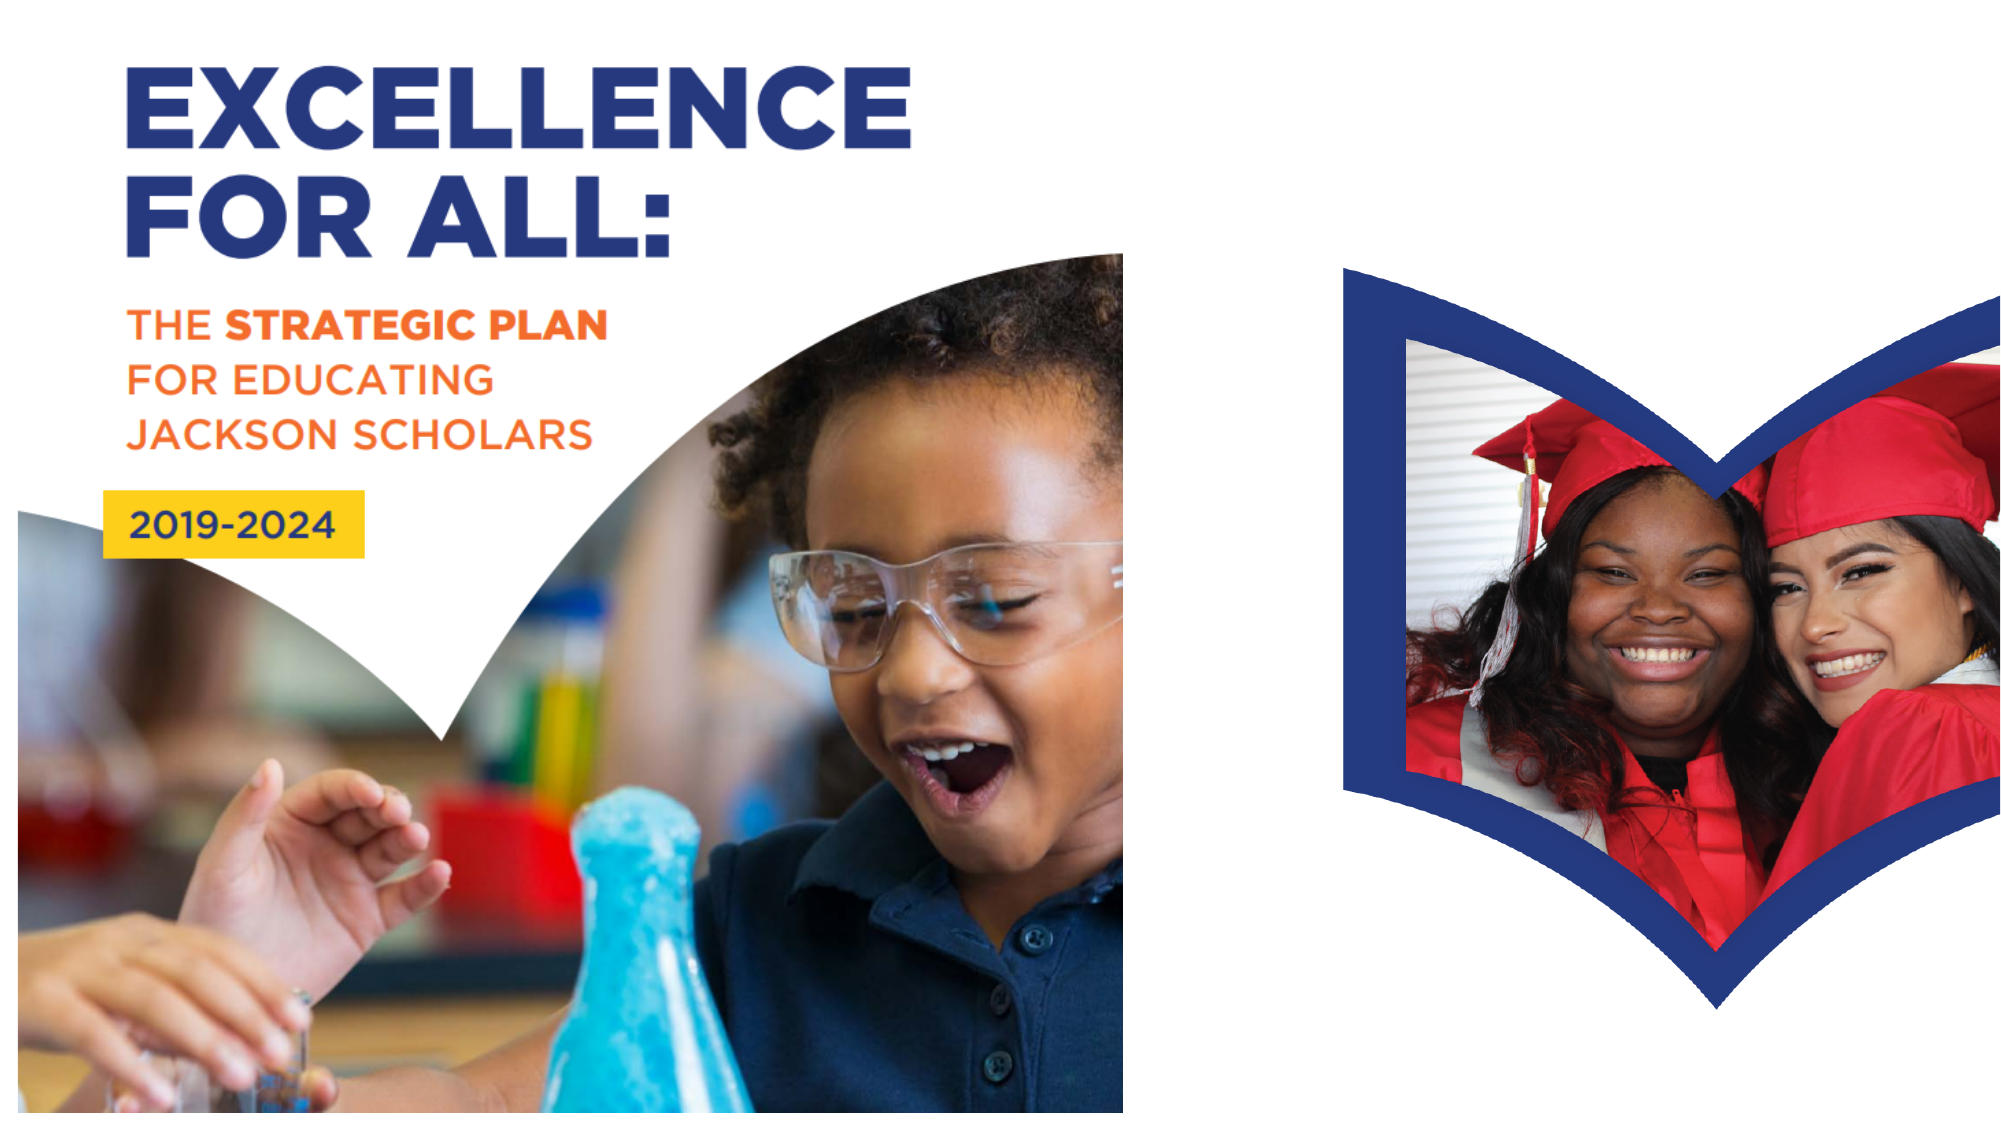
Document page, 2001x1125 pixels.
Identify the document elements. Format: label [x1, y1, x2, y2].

picture [1306, 237, 2001, 1043]
picture [17, 28, 1123, 1113]
